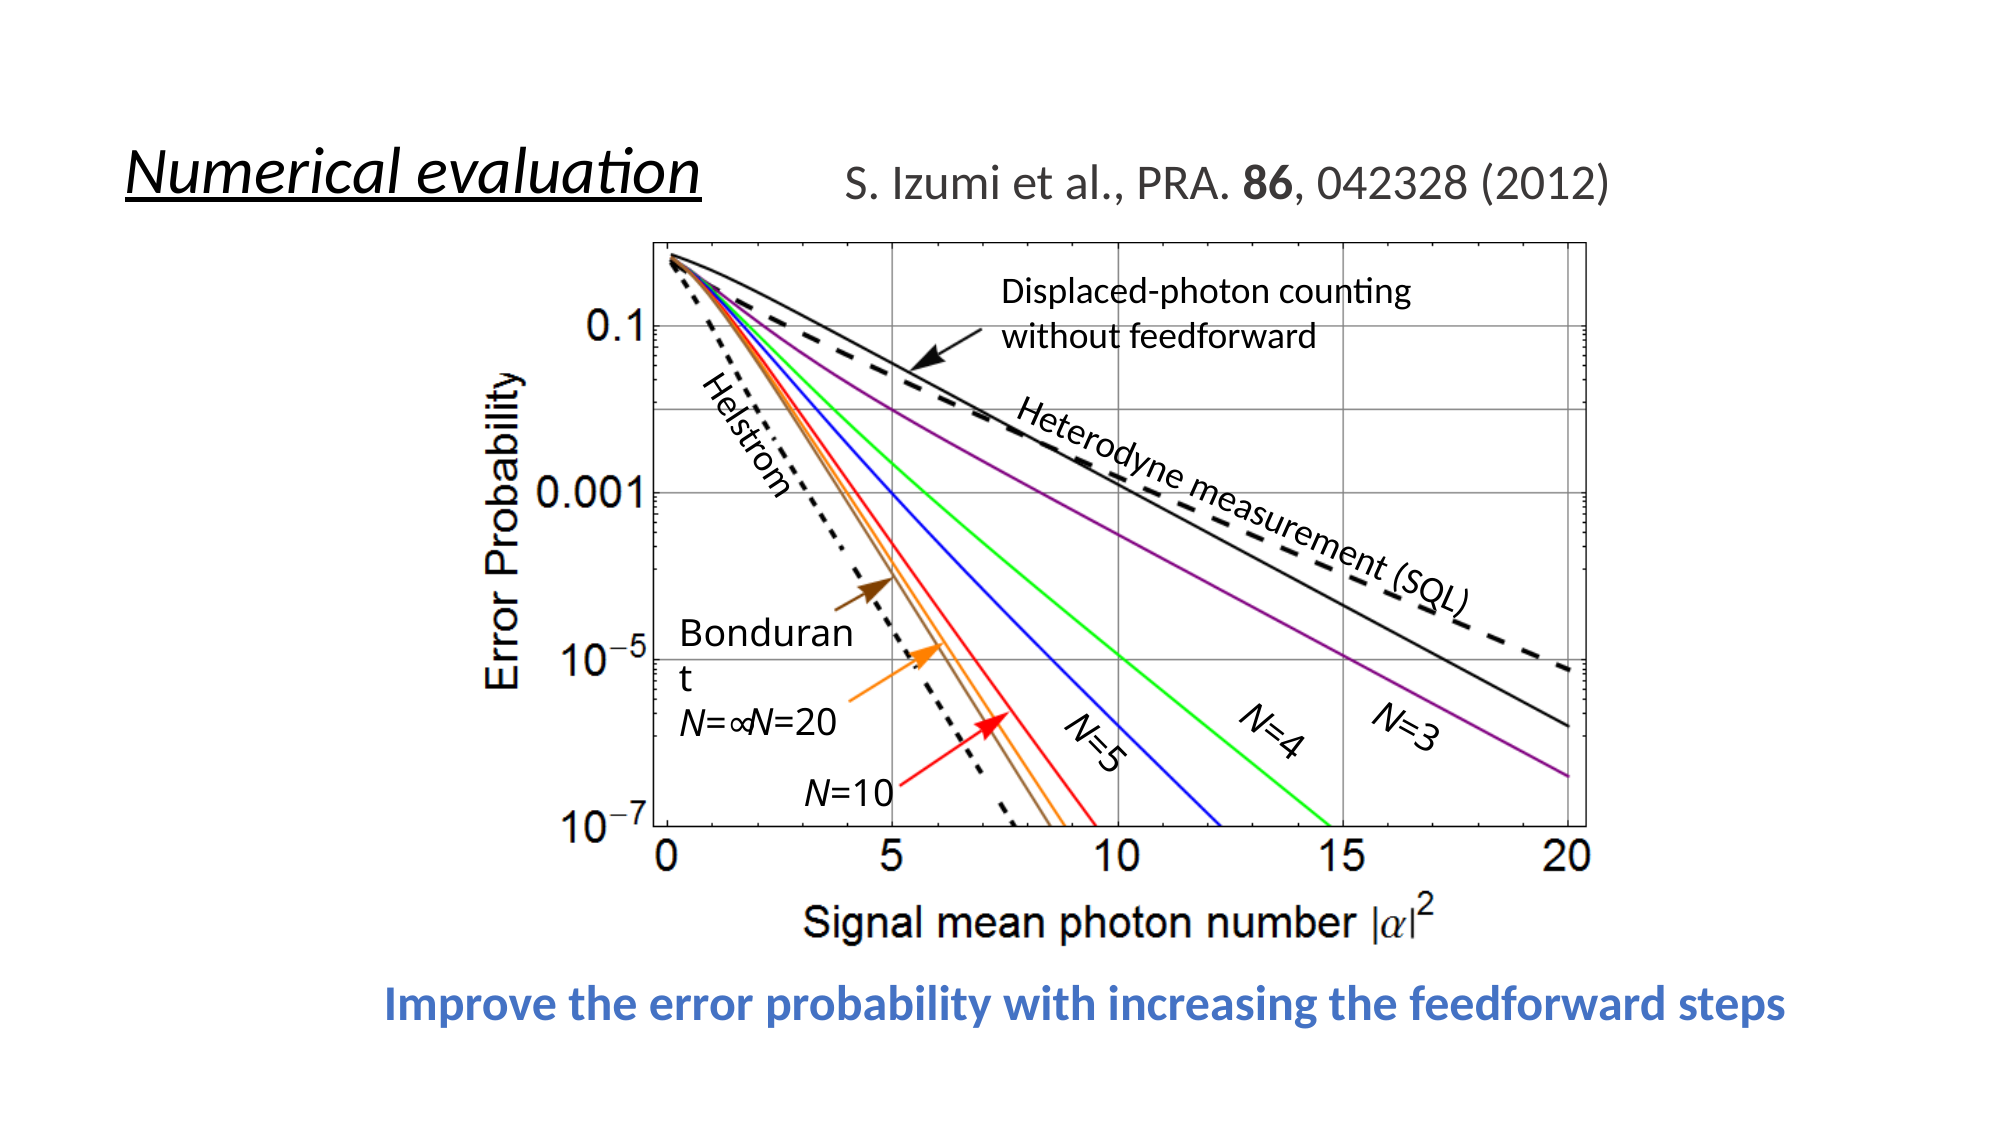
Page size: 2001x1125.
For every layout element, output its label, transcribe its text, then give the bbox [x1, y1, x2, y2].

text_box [477, 242, 1594, 949]
text_box S. Izumi et al., PRA. 86, 042328 (2012) [829, 141, 1687, 217]
text_box Improve the error probability with increasing the feedforward steps [369, 963, 1887, 1038]
text_box Numerical evaluation [110, 119, 1419, 214]
